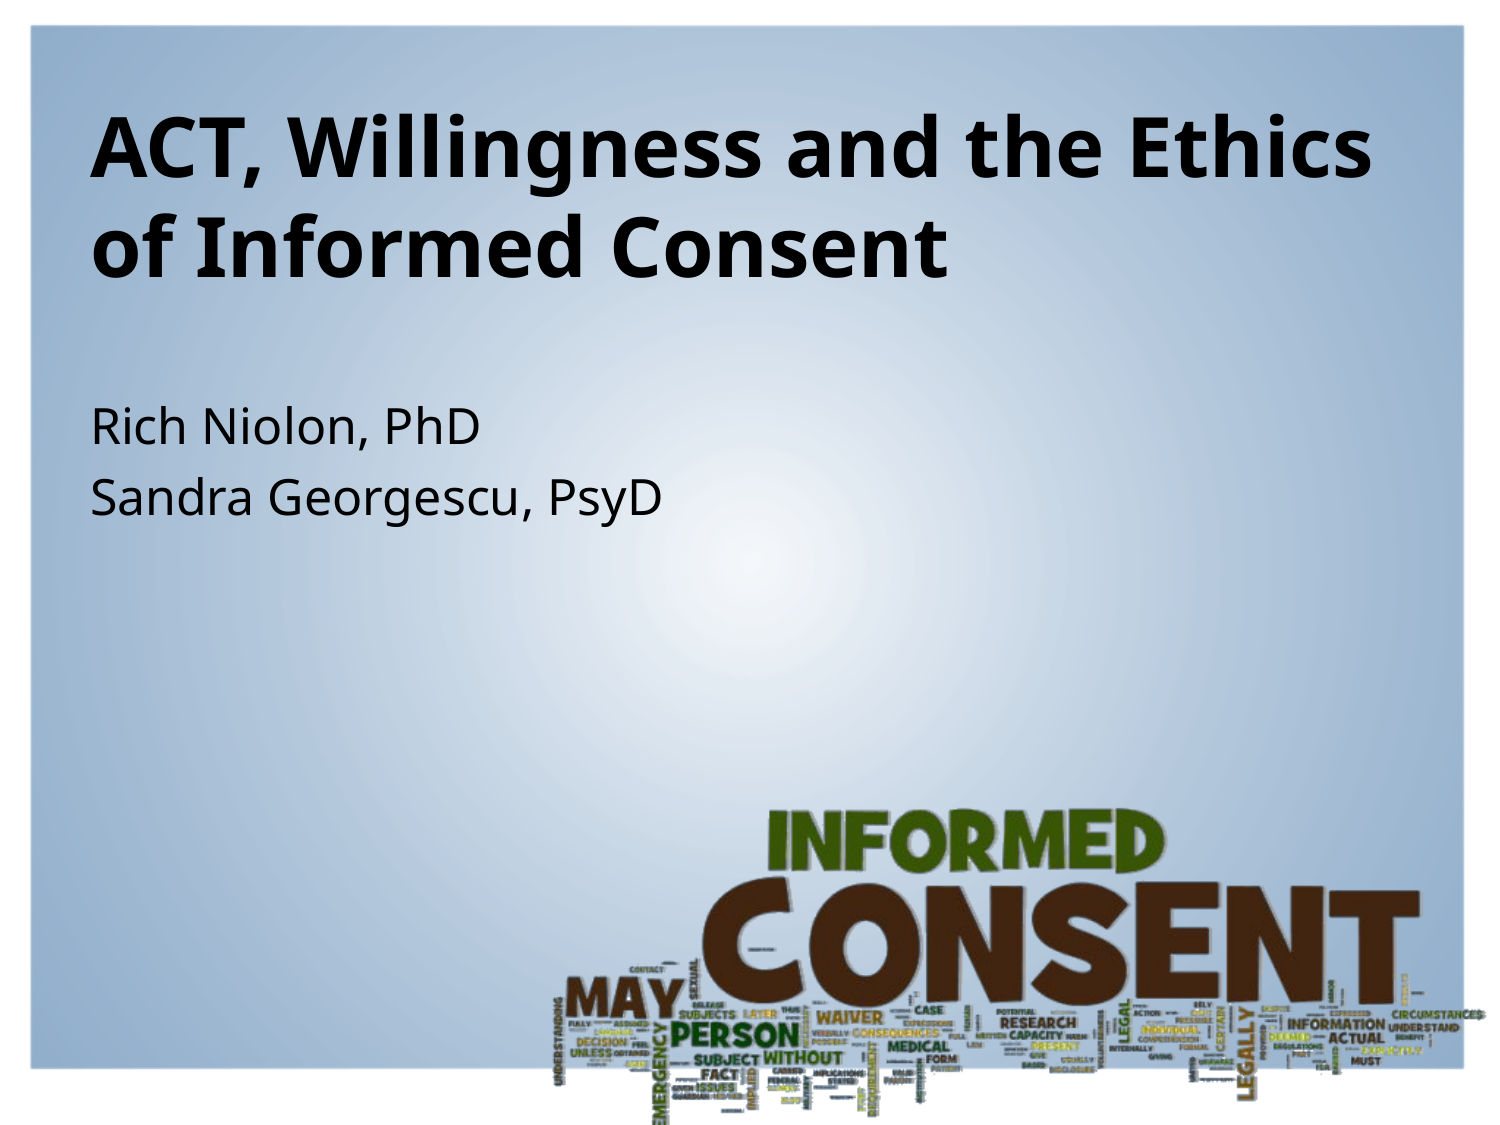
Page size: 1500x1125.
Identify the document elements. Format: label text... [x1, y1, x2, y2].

list Rich Niolon, PhD Sandra Georgescu, PsyD [75, 387, 1425, 1063]
title ACT, Willingness and the Ethics of Informed Consent [75, 87, 1425, 300]
picture [0, 0, 1500, 1125]
